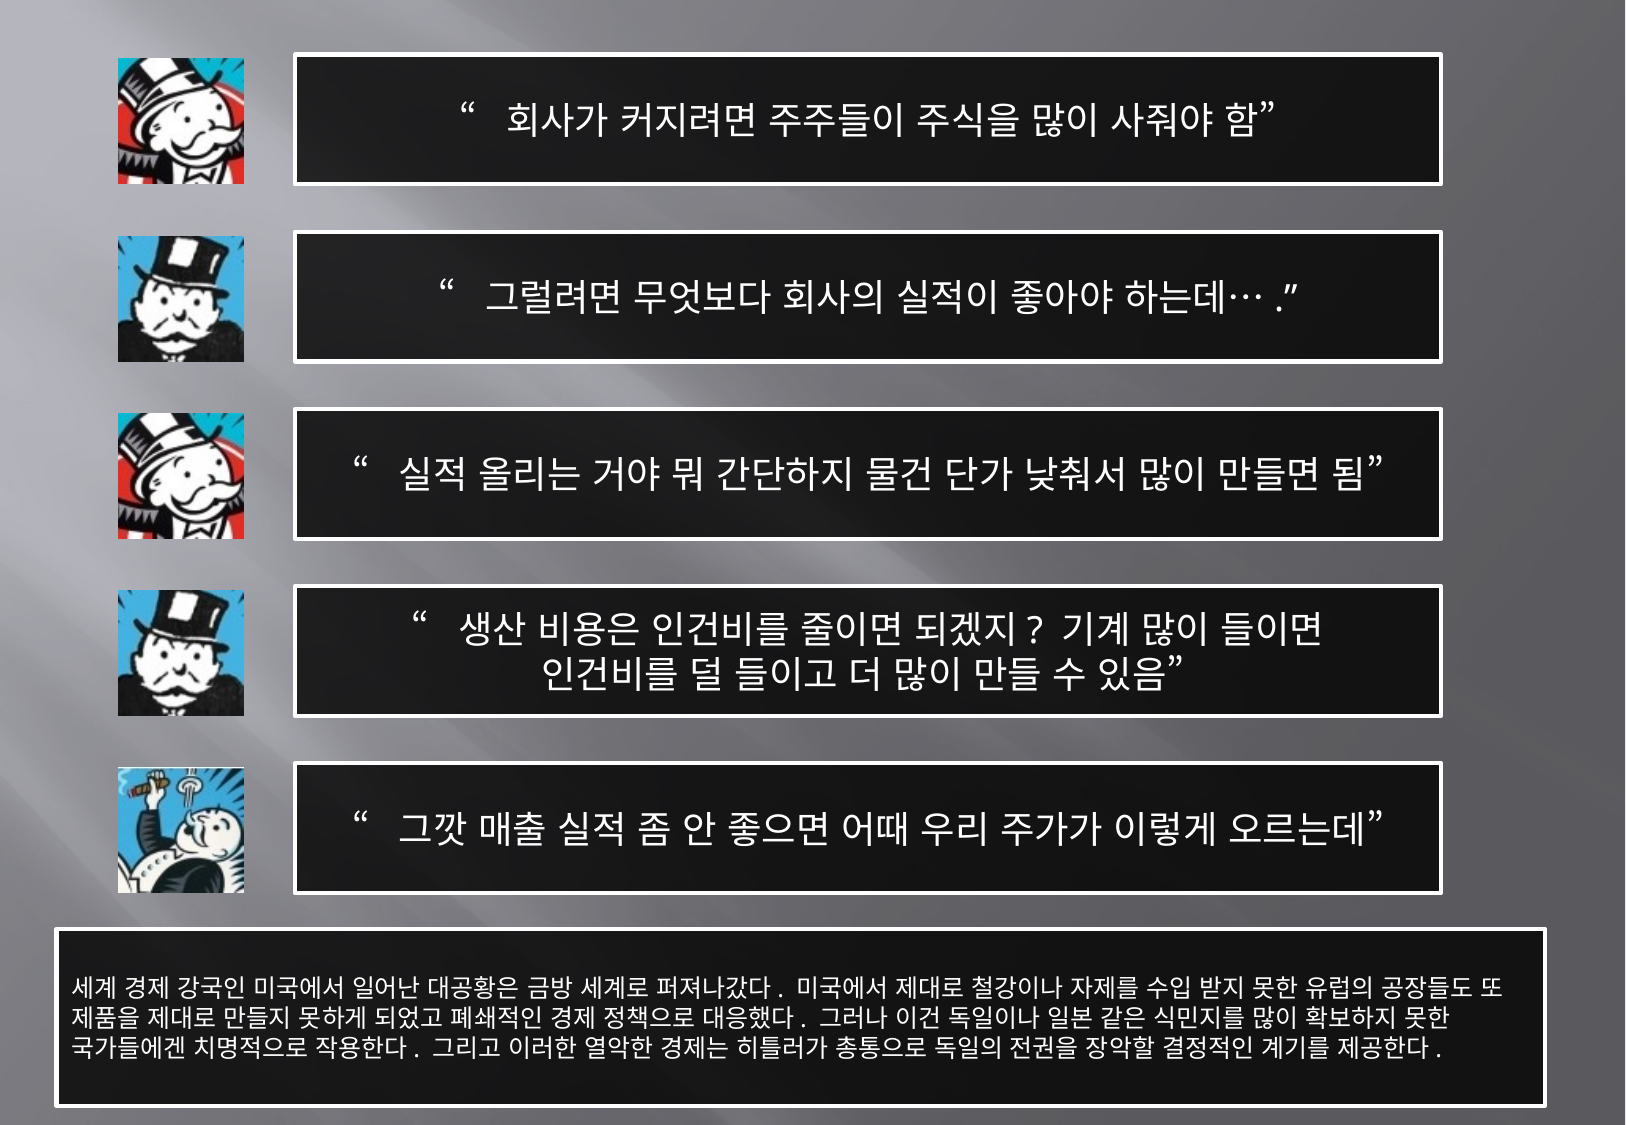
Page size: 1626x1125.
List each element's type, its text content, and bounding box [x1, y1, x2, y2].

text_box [117, 54, 1442, 185]
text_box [117, 231, 1442, 362]
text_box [117, 762, 1442, 894]
text_box 세계 경제 강국인 미국에서 일어난 대공황은 금방 세계로 퍼져나갔다. 미국에서 제대로 철강이나 자제를 수입 받지 못한 유럽의 공장들도 또 제품을 제대로 만들지 못하게 되었고 폐쇄적인 경제 정책으로 대응했다. 그러나 이건 독일이나 일본 같은 식민지를 많이 확보하지 못한 국가들에겐 치명적으로 작용한다. 그리고 이러한 열악한 경제는 히틀러가 총통으로 독일의 전권을 장악할 결정적인 계기를 제공한다. [54, 927, 1547, 1108]
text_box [117, 408, 1442, 540]
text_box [117, 585, 1442, 717]
